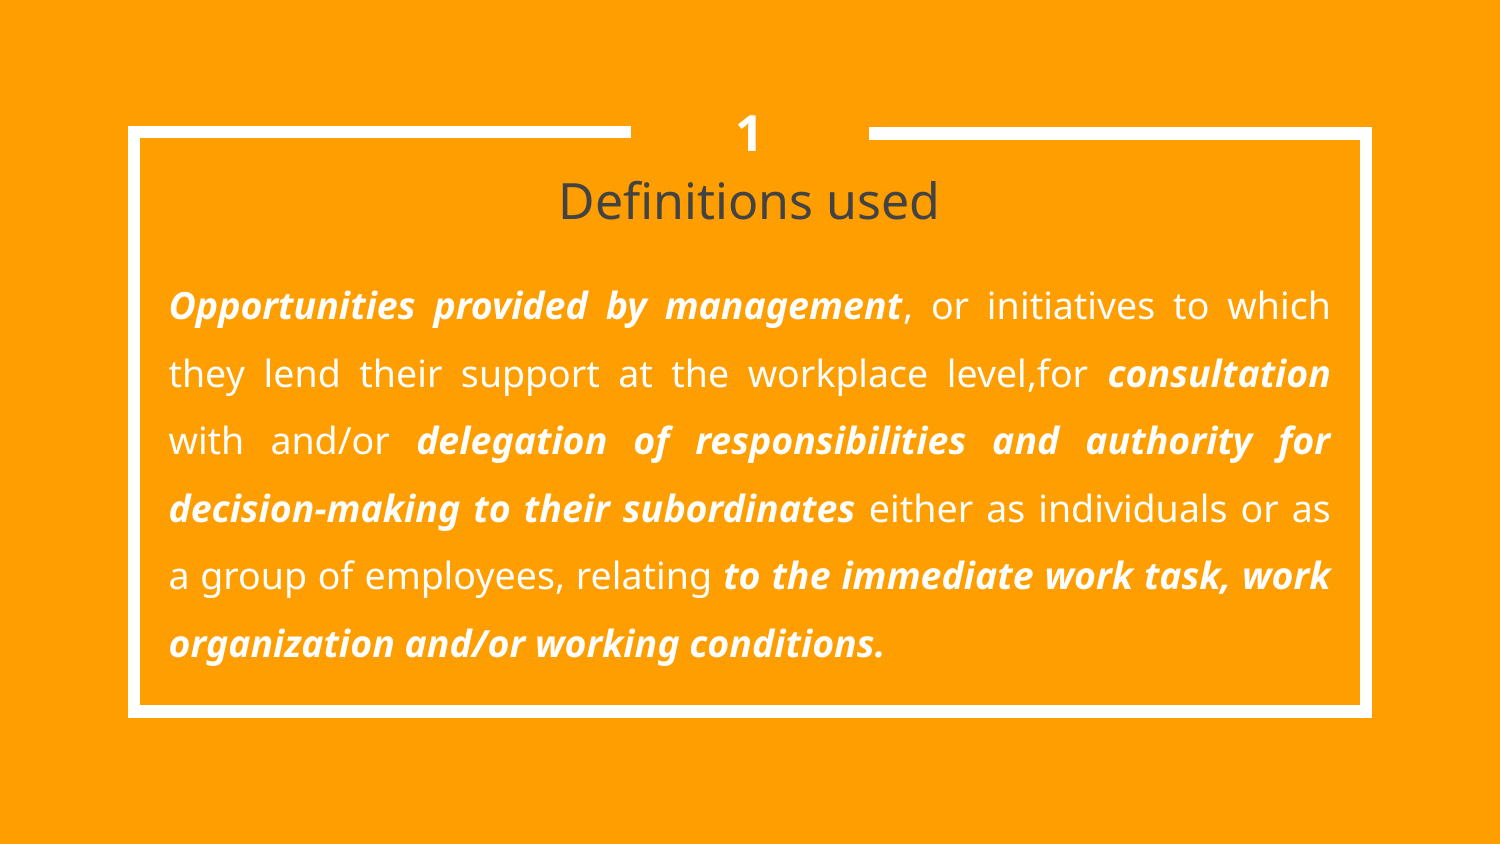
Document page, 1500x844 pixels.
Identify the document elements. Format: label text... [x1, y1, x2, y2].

subtitle Opportunities provided by management, or initiatives to which they lend their support at the workplace level,for consultation with and/or delegation of responsibilities and authority for decision-making to their subordinates either as individuals or as a group of employees, relating to the immediate work task, work organization and/or working conditions. [153, 244, 1347, 319]
text_box 1 [632, 86, 867, 178]
title Definitions used [320, 162, 1179, 244]
